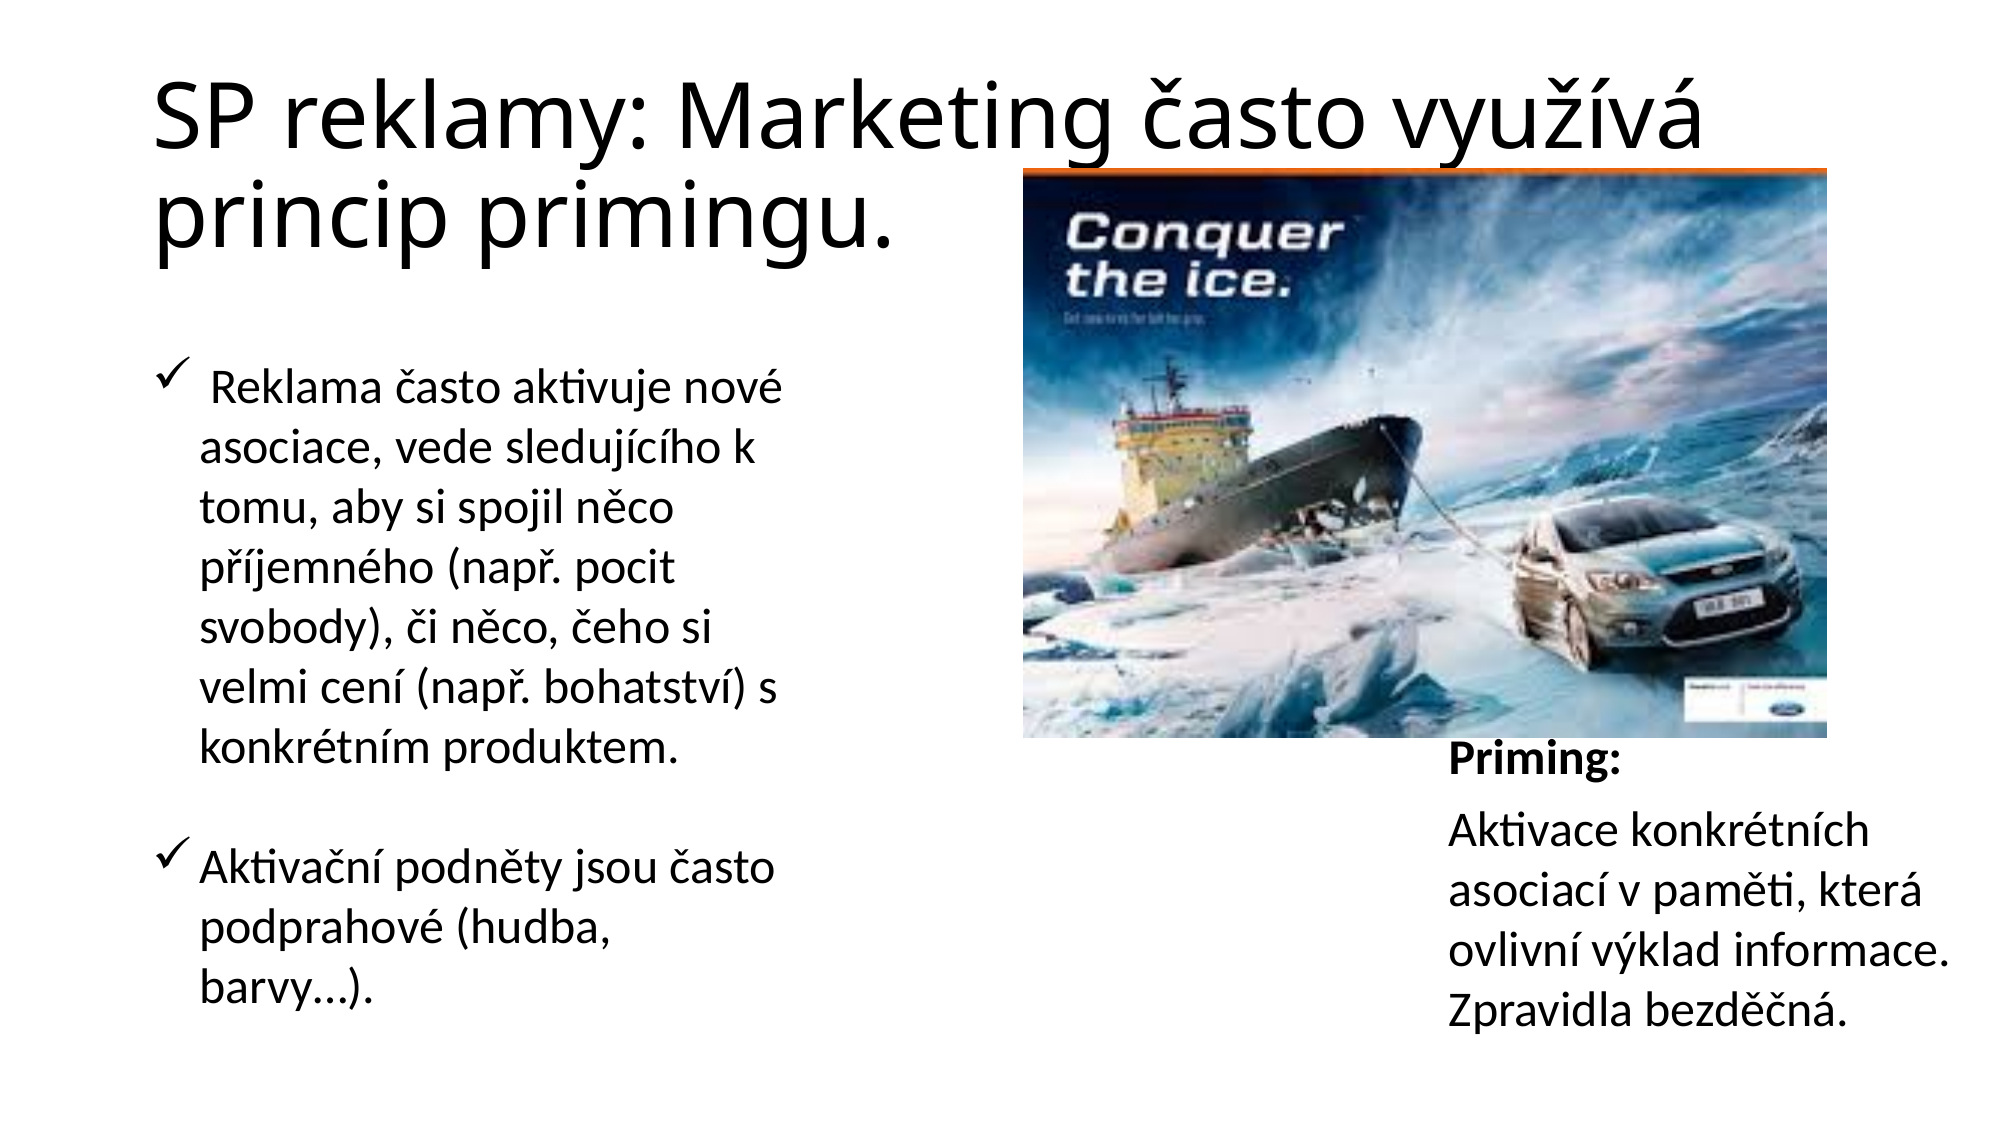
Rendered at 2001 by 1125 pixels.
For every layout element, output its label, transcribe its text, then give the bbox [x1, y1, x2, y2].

title SP reklamy: Marketing často využívá princip primingu. [137, 59, 1863, 278]
text_box Priming: Aktivace konkrétních asociací v paměti, která ovlivní výklad informace. Zpravidla bezděčná. [1433, 716, 2000, 1045]
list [1022, 168, 1827, 738]
text_box Reklama často aktivuje nové asociace, vede sledujícího k tomu, aby si spojil něco příjemného (např. pocit svobody), či něco, čeho si velmi cení (např. bohatství) s konkrétním produktem. Aktivační podněty jsou často podprahové (hudba, barvy…). [137, 346, 812, 1021]
